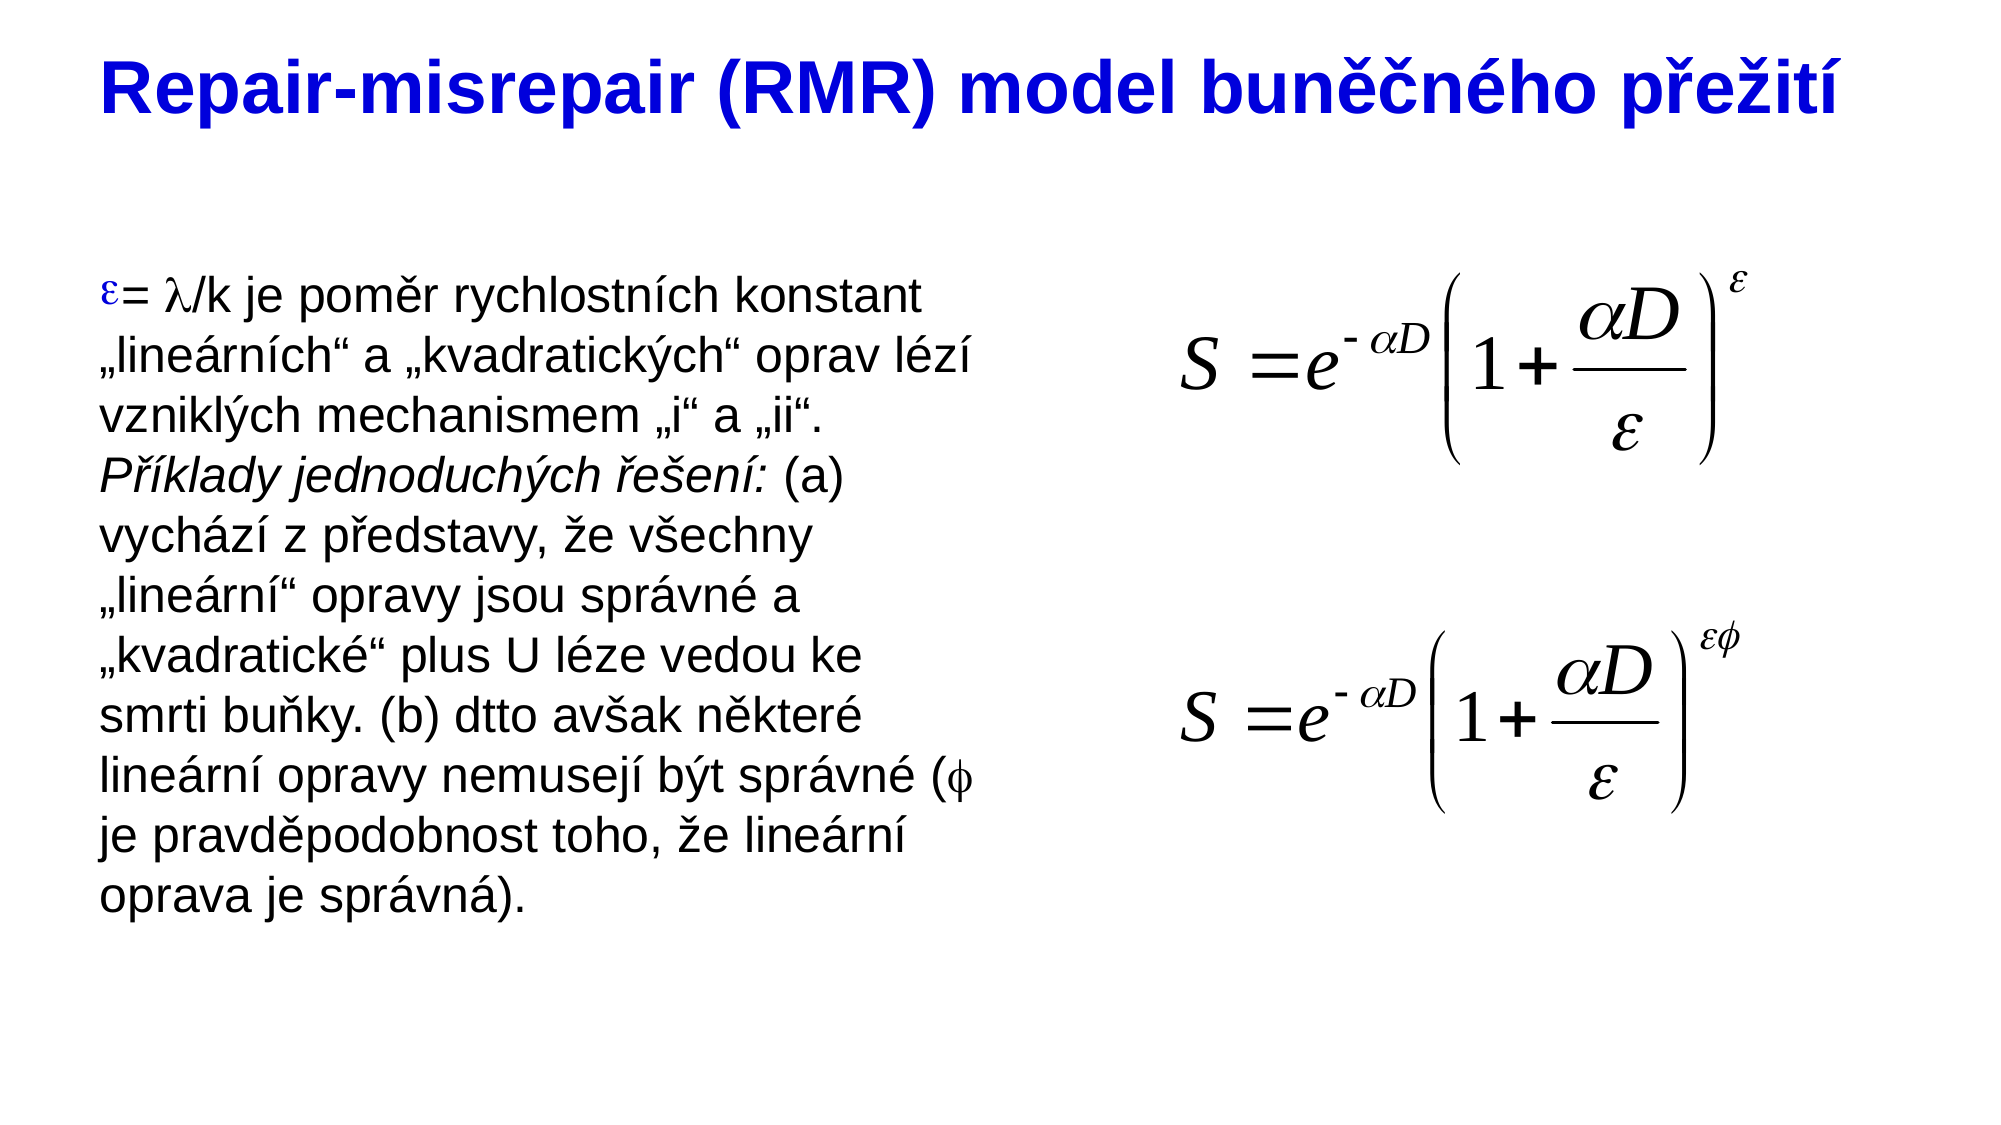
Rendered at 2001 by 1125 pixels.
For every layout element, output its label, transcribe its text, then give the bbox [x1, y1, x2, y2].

list = l/k je poměr rychlostních konstant „lineárních“ a „kvadratických“ oprav lézí vzniklých mechanismem „i“ a „ii“. Příklady jednoduchých řešení: (a) vychází z představy, že všechny „lineární“ opravy jsou správné a „kvadratické“ plus U léze vedou ke smrti buňky. (b) dtto avšak některé lineární opravy nemusejí být správné (f je pravděpodobnost toho, že lineární oprava je správná). [99, 262, 984, 1005]
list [1167, 598, 1758, 829]
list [1167, 238, 1771, 481]
title Repair-misrepair (RMR) model buněčného přežití [99, 45, 1900, 233]
